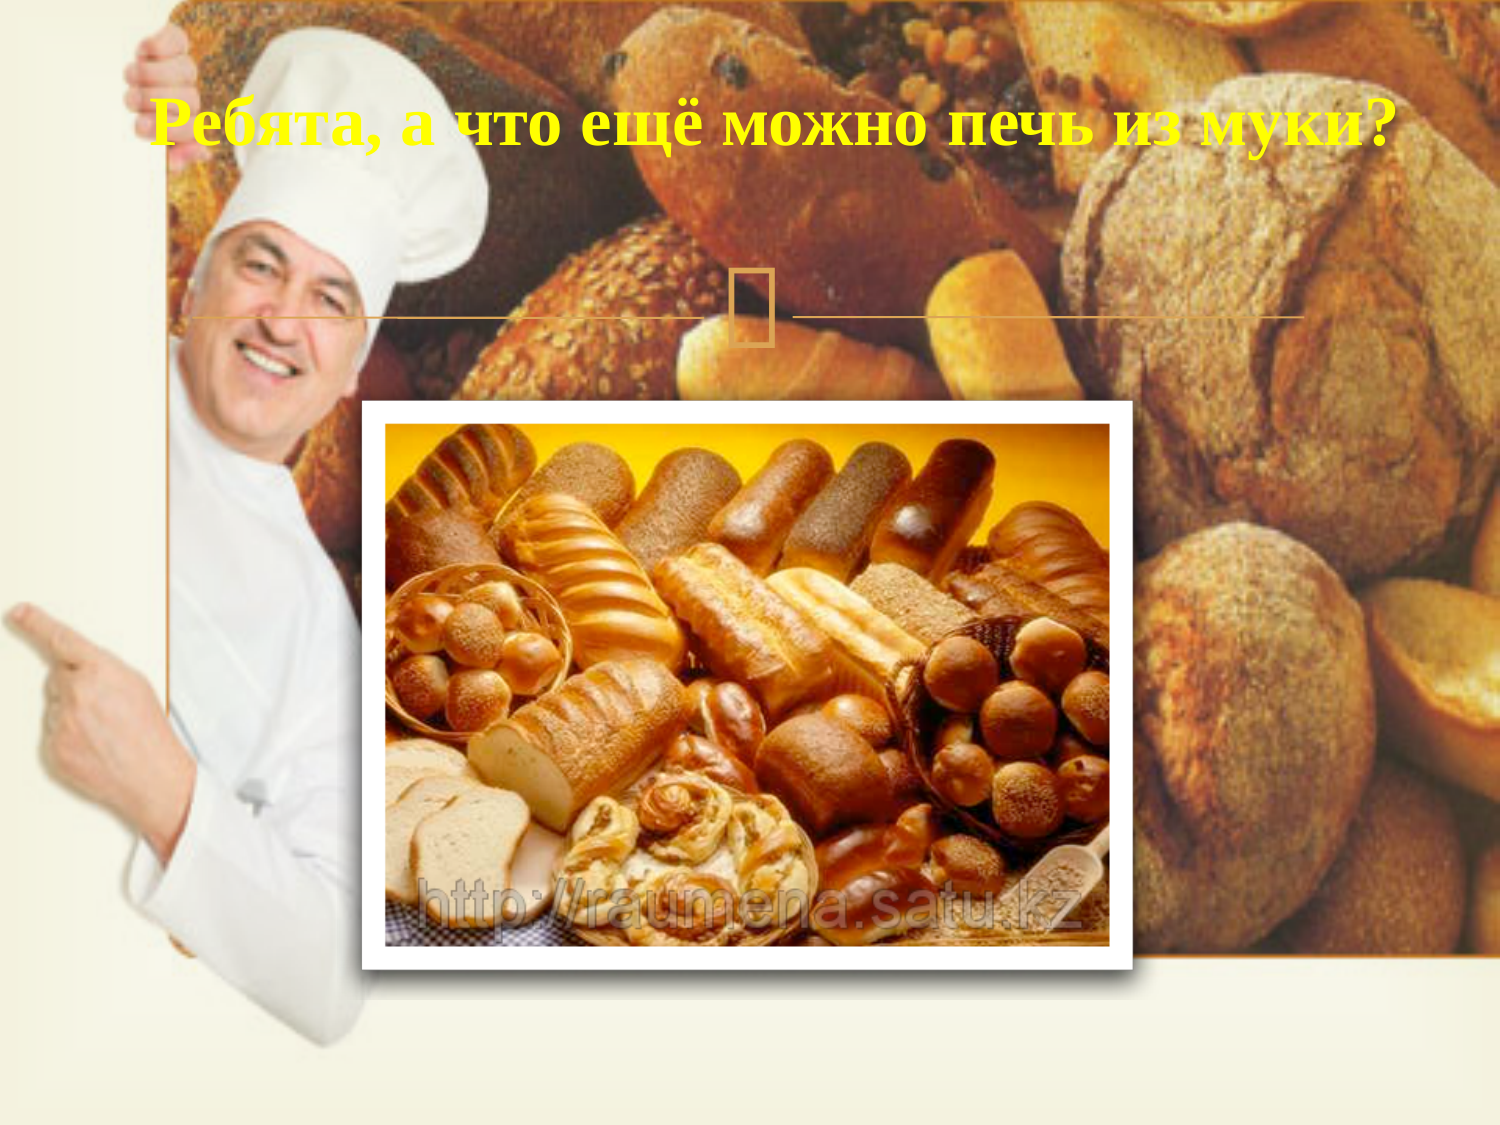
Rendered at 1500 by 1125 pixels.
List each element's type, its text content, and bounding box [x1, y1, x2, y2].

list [336, 373, 1163, 1000]
title Ребята, а что ещё можно печь из муки? [100, 66, 1451, 254]
